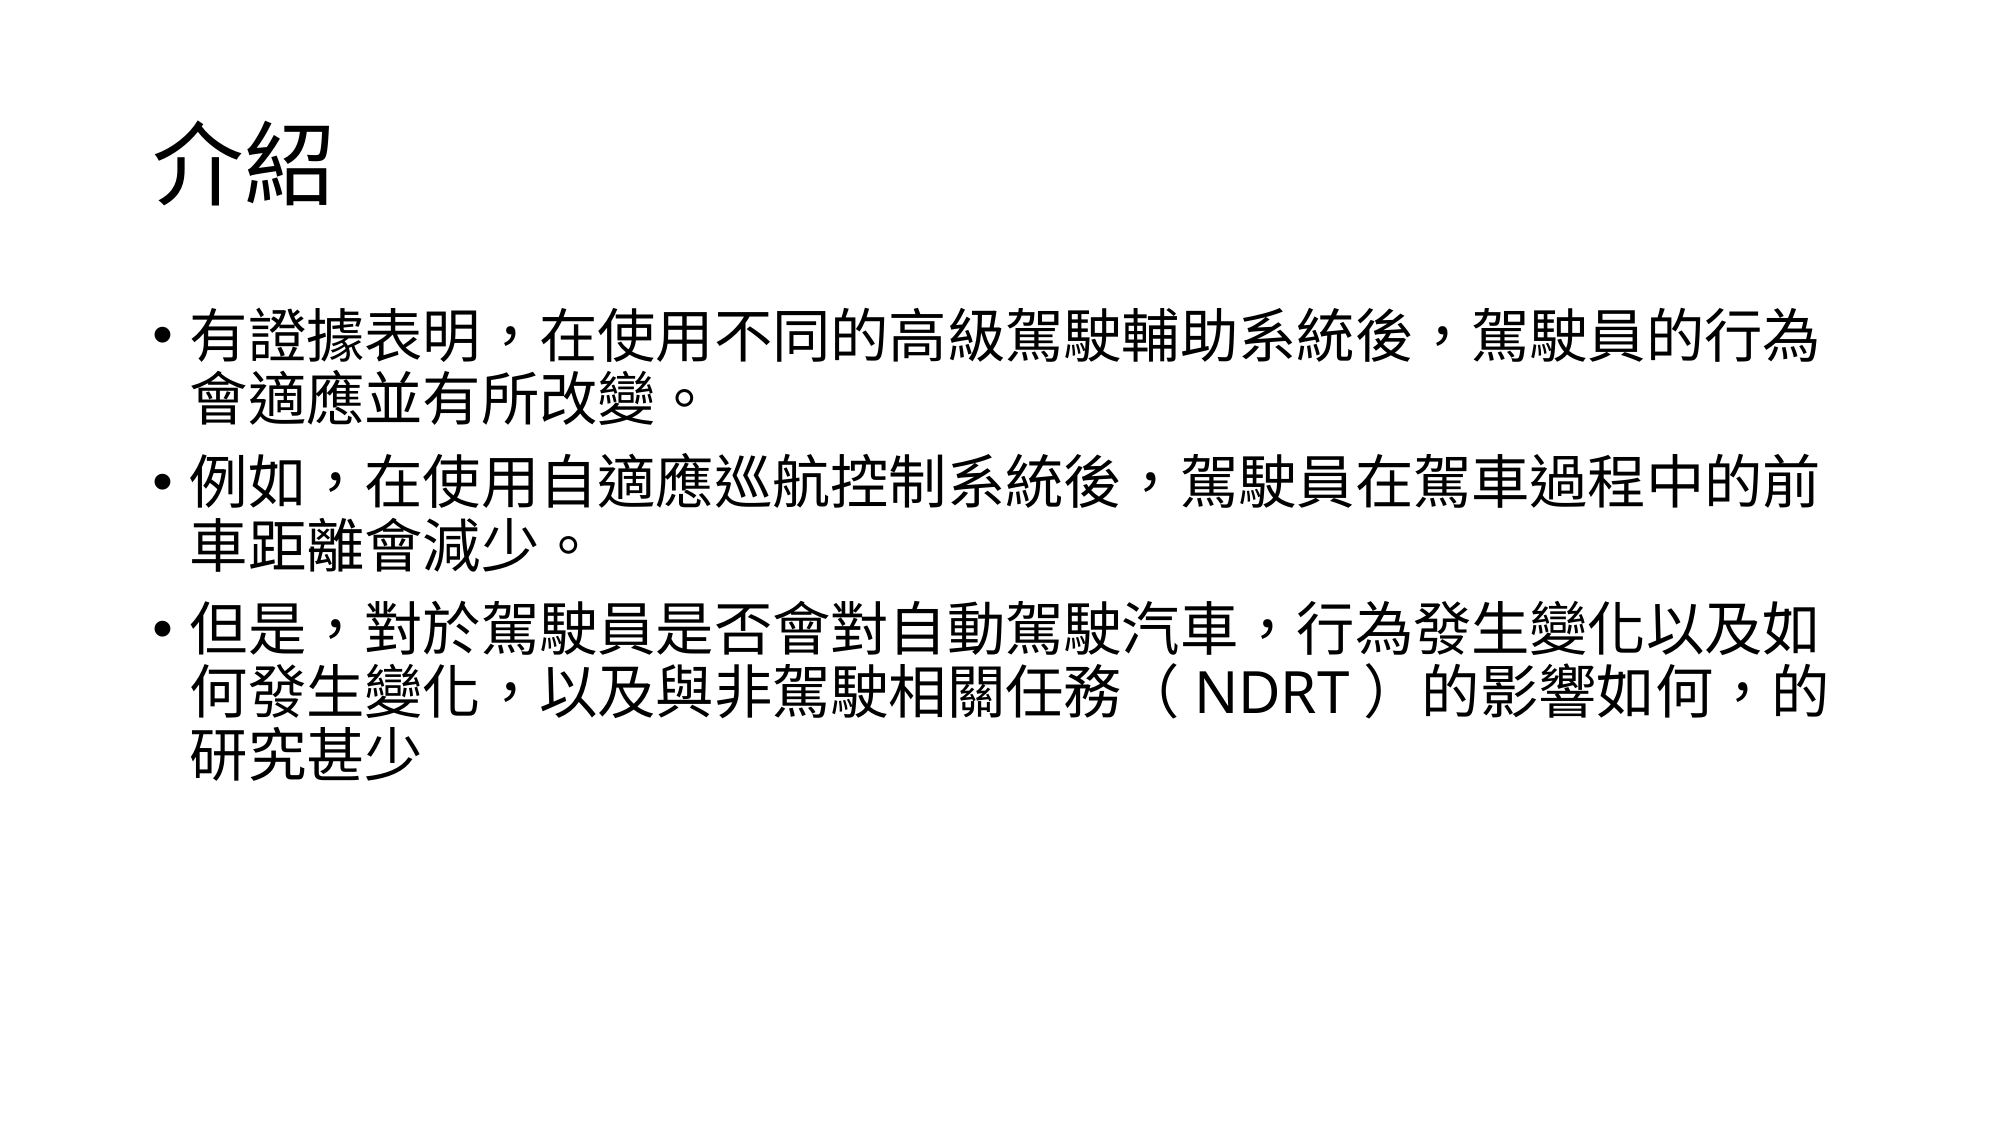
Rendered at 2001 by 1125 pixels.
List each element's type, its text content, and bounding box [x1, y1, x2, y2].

title 介紹 [137, 59, 1863, 278]
list 有證據表明，在使用不同的高級駕駛輔助系統後，駕駛員的行為會適應並有所改變。 例如，在使用自適應巡航控制系統後，駕駛員在駕車過程中的前車距離會減少。 但是，對於駕駛員是否會對自動駕駛汽車，行為發生變化以及如何發生變化，以及與非駕駛相關任務（NDRT）的影響如何，的研究甚少 [137, 299, 1863, 1014]
